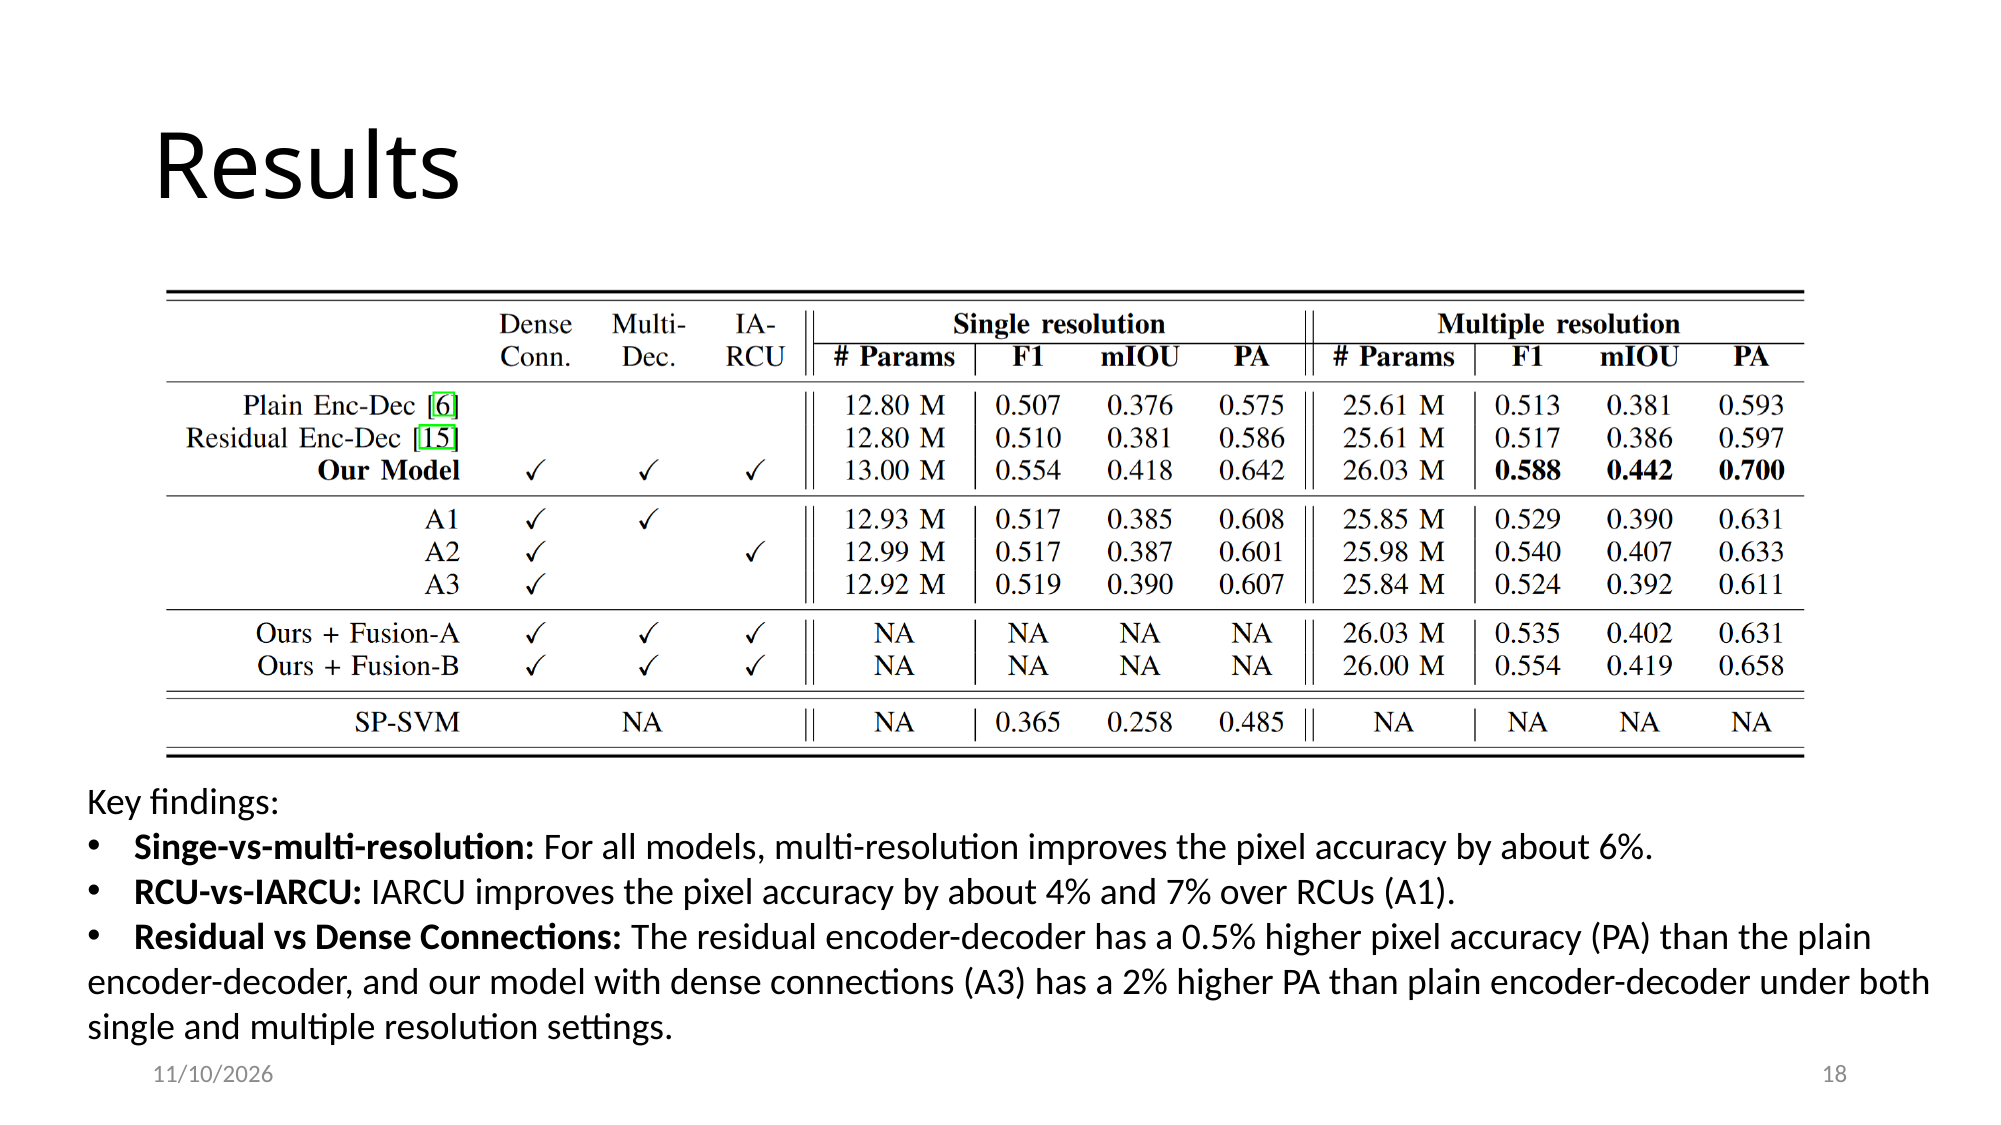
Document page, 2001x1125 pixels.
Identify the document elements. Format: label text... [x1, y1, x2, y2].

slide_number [137, 1055, 588, 1103]
title Results [137, 59, 1863, 278]
text_box Key findings: Singe-vs-multi-resolution: For all models, multi-resolution improves the pixel accuracy by about 6%. RCU-vs-IARCU: IARCU improves the pixel accuracy by about 4% and 7% over RCUs (A1). Residual vs Dense Connections: The residual encoder-decoder has a 0.5% higher pixel accuracy (PA) than the plain encoder-decoder, and our model with dense connections (A3) has a 2% higher PA than plain encoder-decoder under both single and multiple resolution settings. [72, 769, 1975, 1055]
picture [137, 259, 1817, 770]
slide_number 18 [1412, 1055, 1863, 1103]
